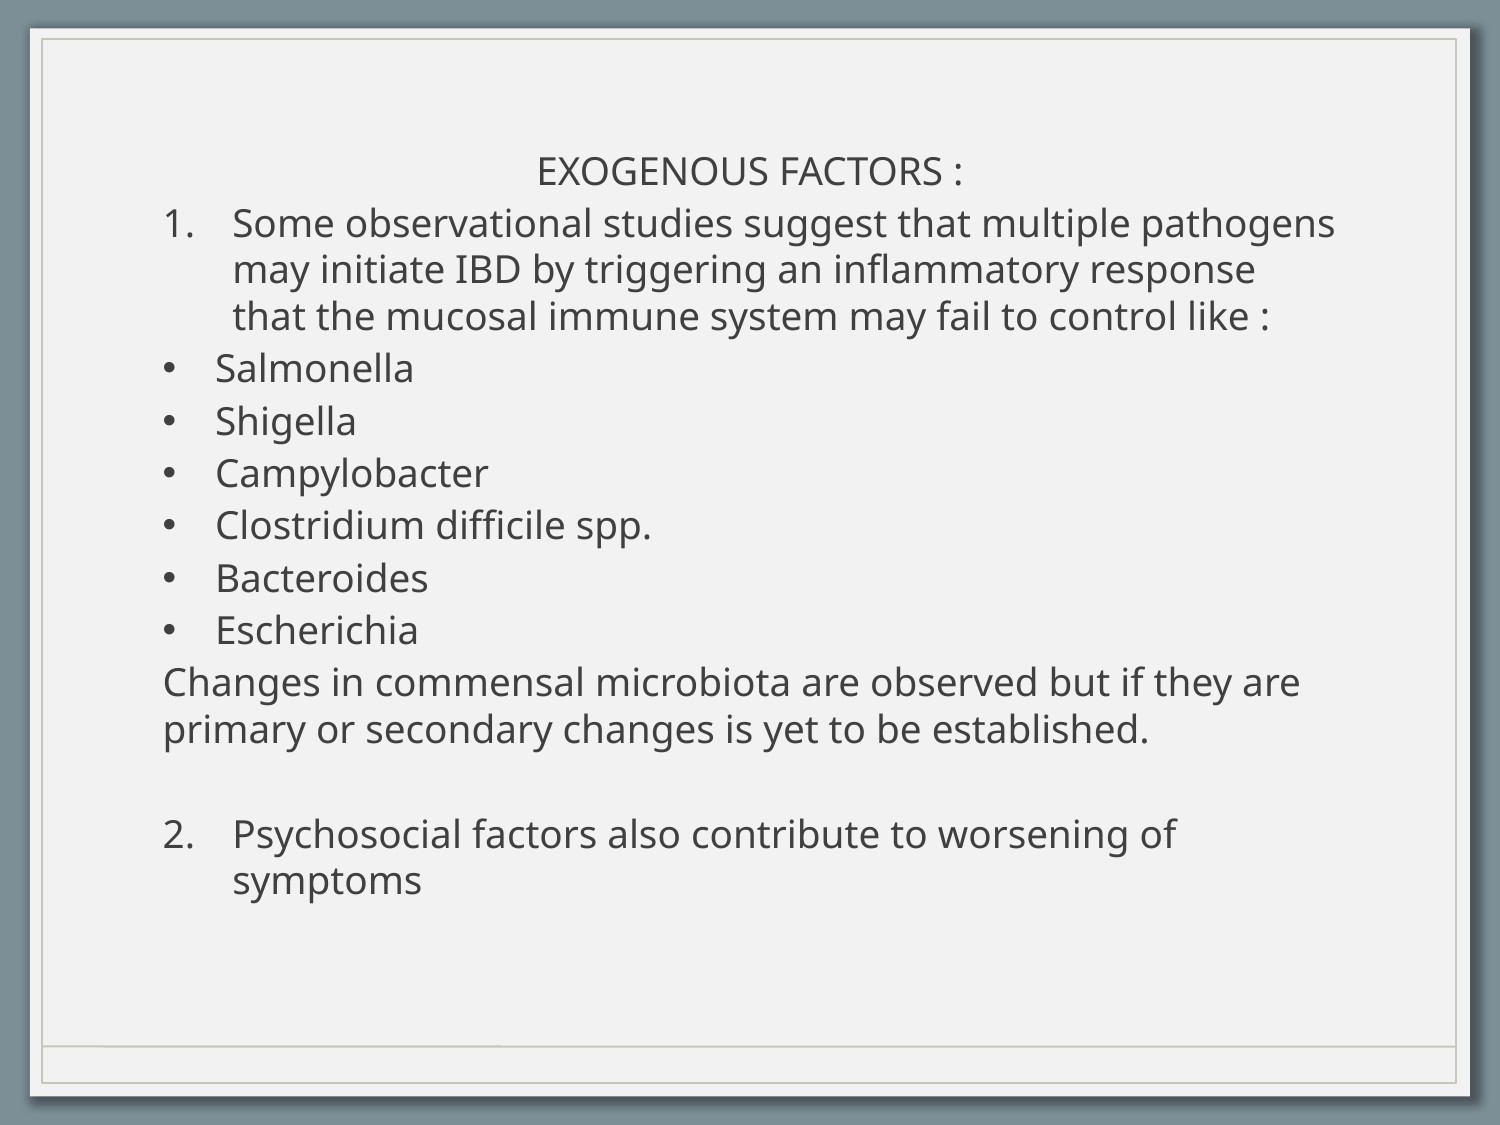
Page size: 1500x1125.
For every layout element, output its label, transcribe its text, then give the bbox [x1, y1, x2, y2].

list EXOGENOUS FACTORS : Some observational studies suggest that multiple pathogens may initiate IBD by triggering an inflammatory response that the mucosal immune system may fail to control like : Salmonella Shigella Campylobacter Clostridium difficile spp. Bacteroides Escherichia Changes in commensal microbiota are observed but if they are primary or secondary changes is yet to be established. Psychosocial factors also contribute to worsening of symptoms [147, 138, 1353, 957]
